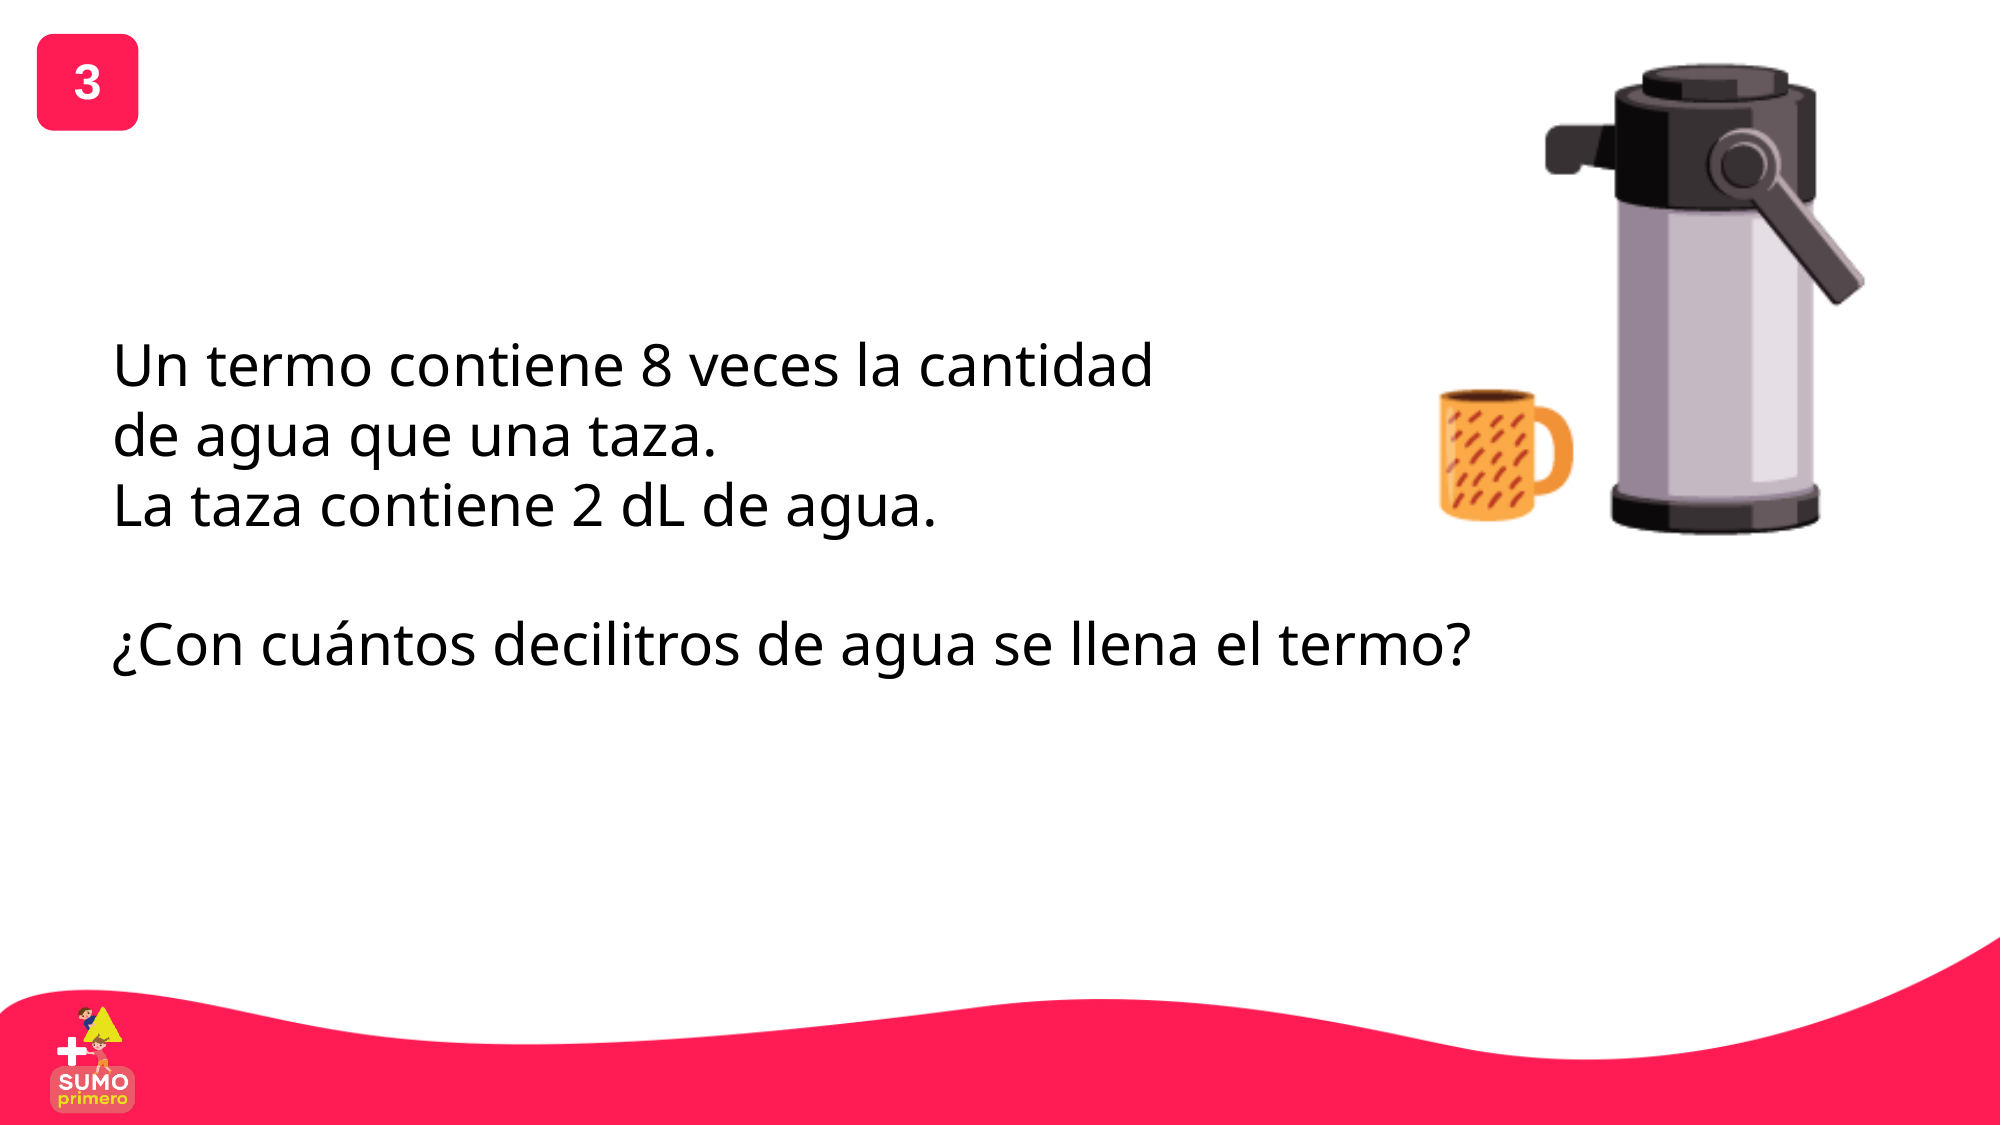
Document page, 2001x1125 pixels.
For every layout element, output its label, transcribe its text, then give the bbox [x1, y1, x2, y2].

text_box 3 [53, 42, 122, 118]
picture [0, 57, 2000, 1125]
list Un termo contiene 8 veces la cantidad de agua que una taza. La taza contiene 2 dL de agua. ¿Con cuántos decilitros de agua se llena el termo? [78, 320, 1537, 775]
text_box [37, 34, 138, 130]
